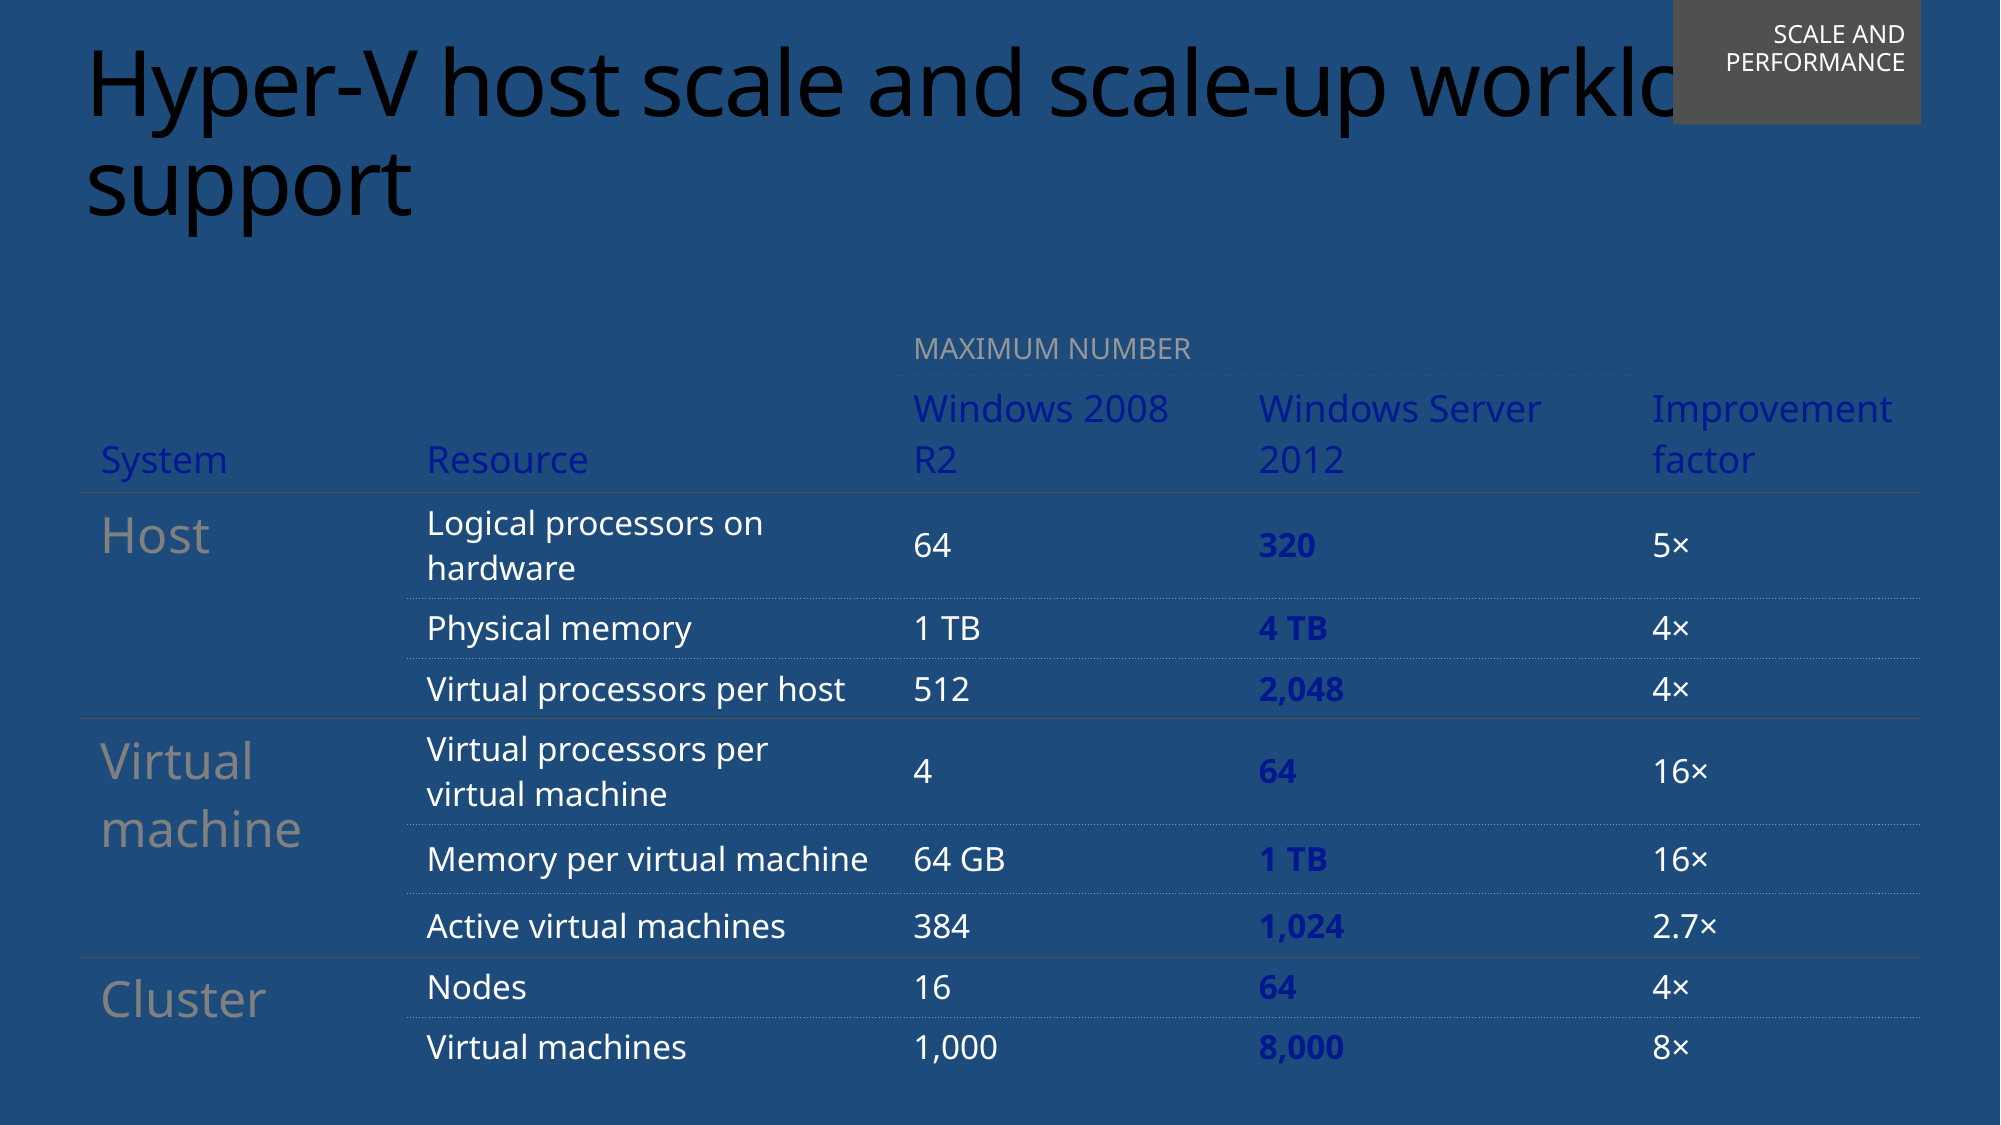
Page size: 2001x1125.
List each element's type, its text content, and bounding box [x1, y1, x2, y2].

table_cell 64 [1239, 719, 1632, 824]
table_cell Virtual machines [407, 1017, 893, 1077]
table_cell 1,000 [893, 1017, 1239, 1077]
table_header System [81, 320, 407, 492]
table_cell 8,000 [1239, 1017, 1632, 1077]
table_cell Windows 2008 R2 [893, 375, 1239, 492]
table_cell 4× [1632, 598, 1921, 658]
text_box SCALE AND PERFORMANCE [1671, 0, 1923, 126]
table_cell 2,048 [1239, 658, 1632, 718]
table_cell Logical processors on hardware [407, 493, 893, 598]
table_cell 4 [893, 719, 1239, 824]
table_cell 384 [893, 894, 1239, 957]
table_cell 4 TB [1239, 598, 1632, 658]
table_cell 1 TB [1239, 824, 1632, 894]
table_cell 16× [1632, 824, 1921, 894]
table_cell 64 [893, 493, 1239, 598]
table_cell Physical memory [407, 598, 893, 658]
table_header MAXIMUM NUMBER [893, 320, 1632, 375]
table_cell Memory per virtual machine [407, 824, 893, 894]
table_cell Virtual processors per host [407, 658, 893, 718]
table_cell 2.7× [1632, 894, 1921, 957]
table_cell 64 GB [893, 824, 1239, 894]
table_cell Active virtual machines [407, 894, 893, 957]
table_cell Host [81, 493, 407, 718]
table_cell 64 [1239, 958, 1632, 1017]
table_cell 16 [893, 958, 1239, 1017]
table_cell 4× [1632, 958, 1921, 1017]
table_cell 5× [1632, 493, 1921, 598]
table_cell 4× [1632, 658, 1921, 718]
table_cell 16× [1632, 719, 1921, 824]
table_cell Virtual processors per virtual machine [407, 719, 893, 824]
table_cell 320 [1239, 493, 1632, 598]
title Hyper‑V host scale and scale-up workload support [85, 37, 1915, 283]
table_header Resource [407, 320, 893, 492]
table_cell 512 [893, 658, 1239, 718]
table_cell Windows Server 2012 [1239, 375, 1632, 492]
table_header Improvement factor [1632, 320, 1921, 492]
table_cell Nodes [407, 958, 893, 1017]
table_cell 1,024 [1239, 894, 1632, 957]
table_cell 1 TB [893, 598, 1239, 658]
table_cell Cluster [81, 958, 407, 1077]
table_cell Virtual machine [81, 719, 407, 957]
table_cell 8× [1632, 1017, 1921, 1077]
